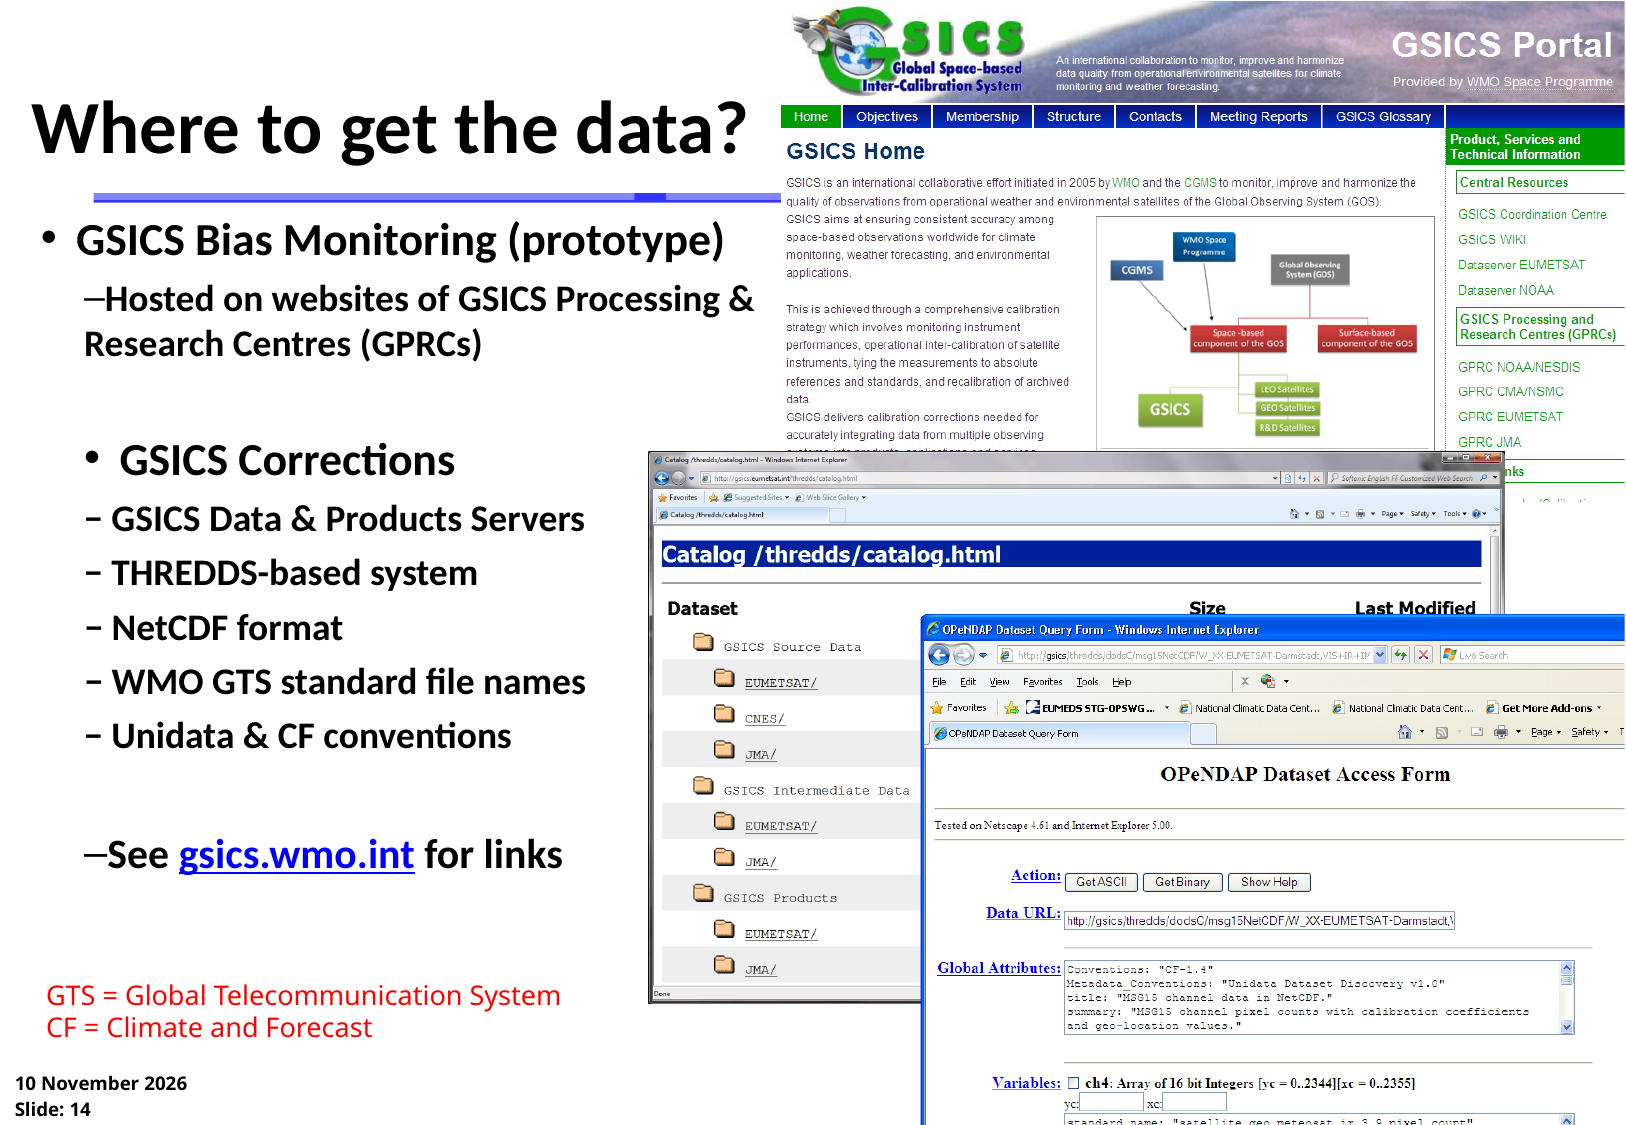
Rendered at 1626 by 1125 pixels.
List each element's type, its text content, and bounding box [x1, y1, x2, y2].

text_box GTS = Global Telecommunication System CF = Climate and Forecast [31, 970, 627, 1052]
text_box Where to get the data? [0, 45, 775, 202]
picture [648, 0, 1625, 1125]
text_box GSICS Bias Monitoring (prototype) Hosted on websites of GSICS Processing & Research Centres (GPRCs) GSICS Corrections − GSICS Data & Products Servers − THREDDS-based system − NetCDF format − WMO GTS standard file names − Unidata & CF conventions See gsics.wmo.int for links [25, 202, 775, 980]
